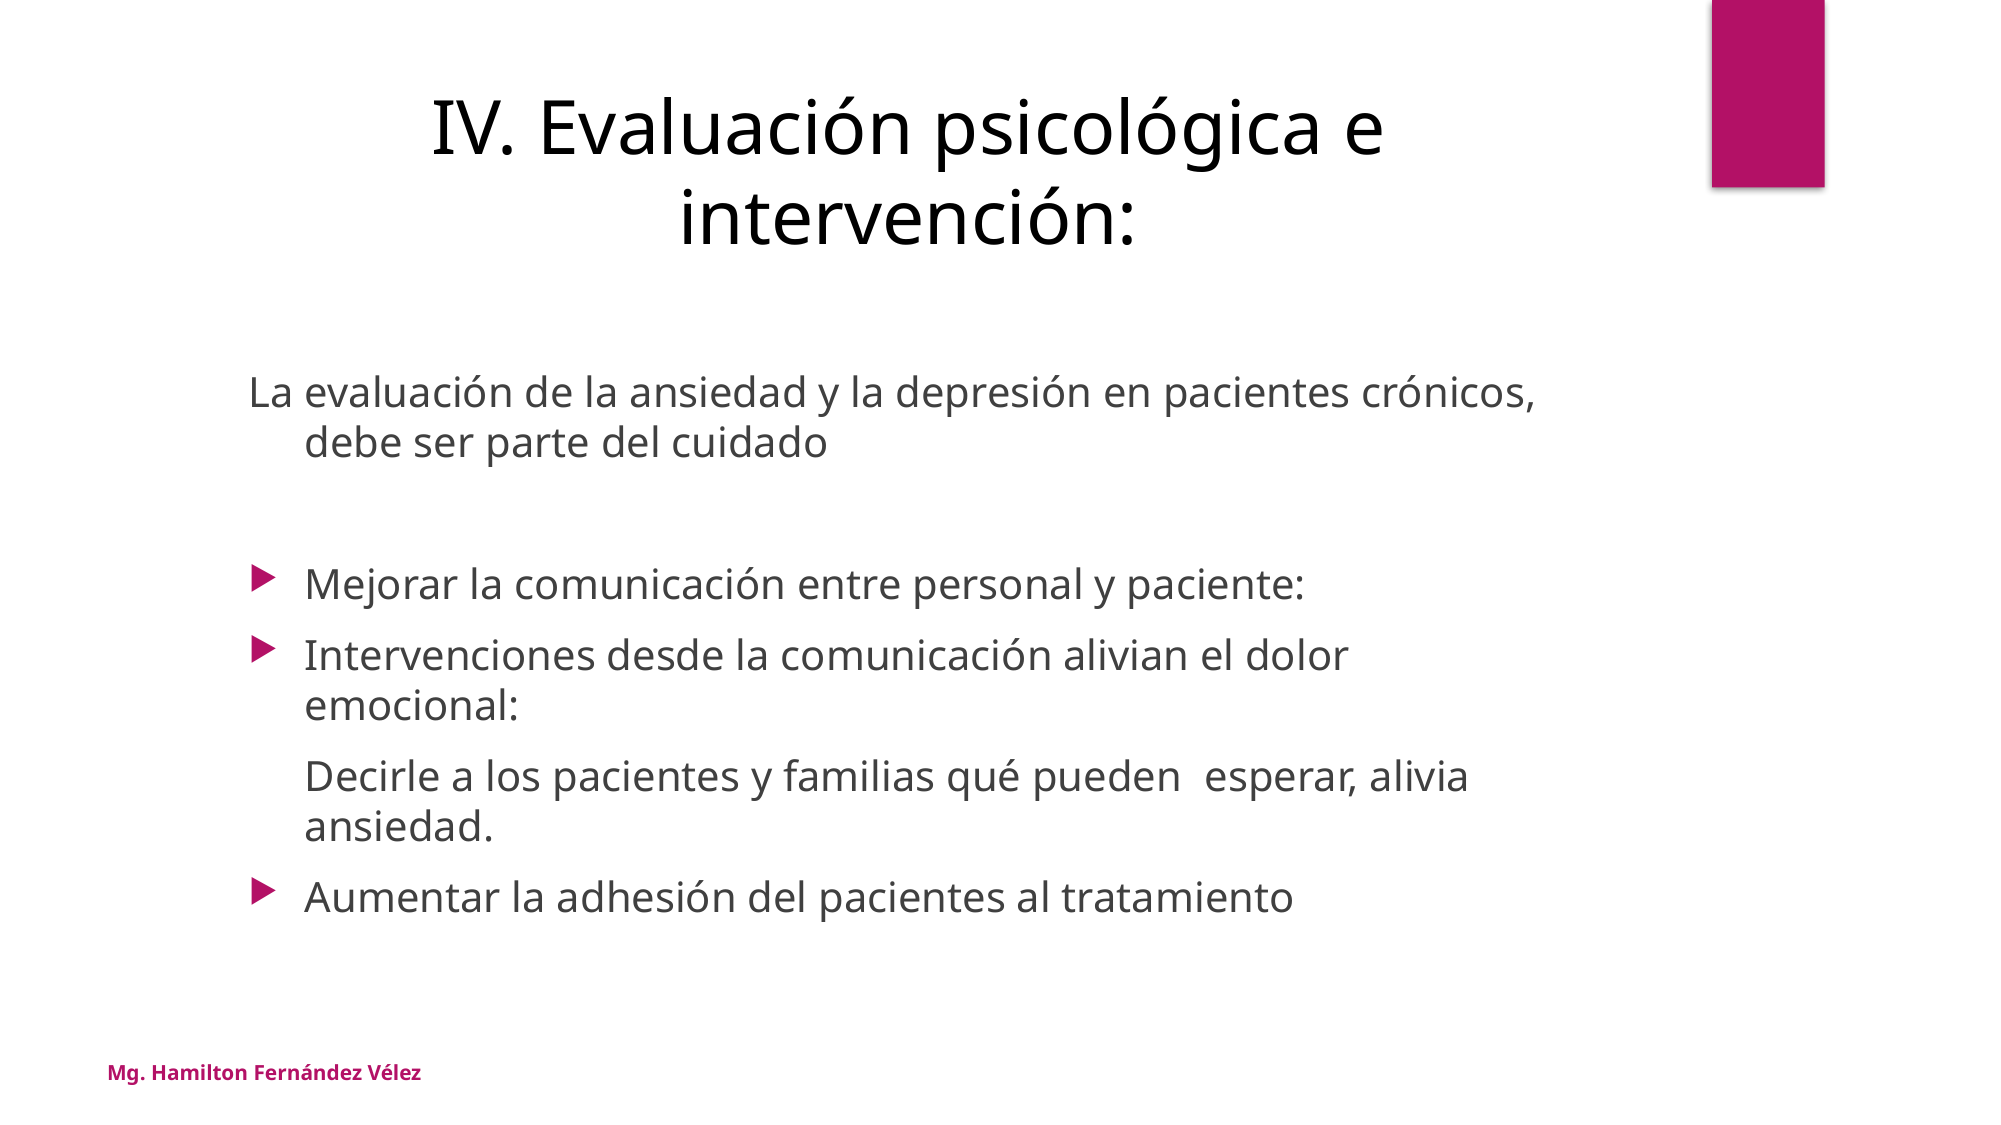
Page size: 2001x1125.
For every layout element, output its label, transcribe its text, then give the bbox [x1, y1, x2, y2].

footer Mg. Hamilton Fernández Vélez [92, 1048, 726, 1099]
title IV. Evaluación psicológica e intervención: [233, 41, 1584, 299]
list La evaluación de la ansiedad y la depresión en pacientes crónicos, debe ser parte del cuidado Mejorar la comunicación entre personal y paciente: Intervenciones desde la comunicación alivian el dolor emocional: Decirle a los pacientes y familias qué pueden esperar, alivia ansiedad. Aumentar la adhesión del pacientes al tratamiento [233, 358, 1584, 1125]
